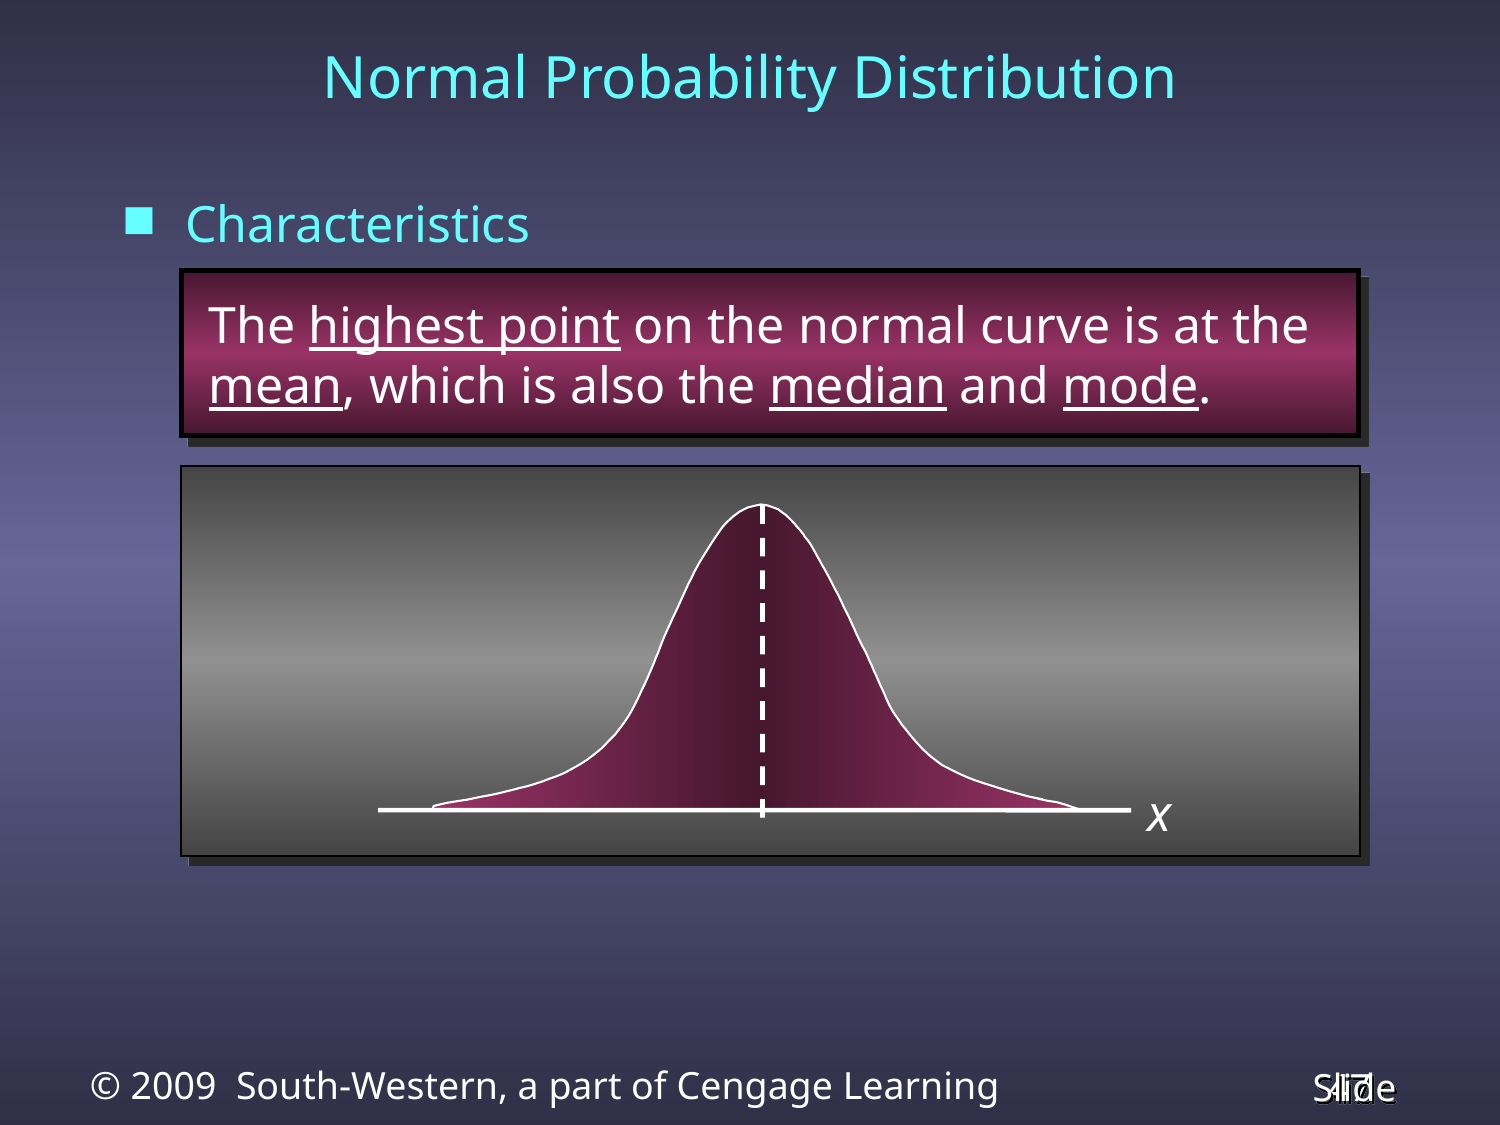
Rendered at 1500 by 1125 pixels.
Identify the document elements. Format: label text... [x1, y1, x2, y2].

text_box The highest point on the normal curve is at the mean, which is also the median and mode. [181, 270, 1359, 436]
text_box Characteristics [113, 185, 1389, 269]
text_box [181, 465, 1361, 857]
text_box [432, 504, 1079, 810]
text_box Normal Probability Distribution [112, 18, 1388, 132]
text_box x [1132, 773, 1187, 849]
